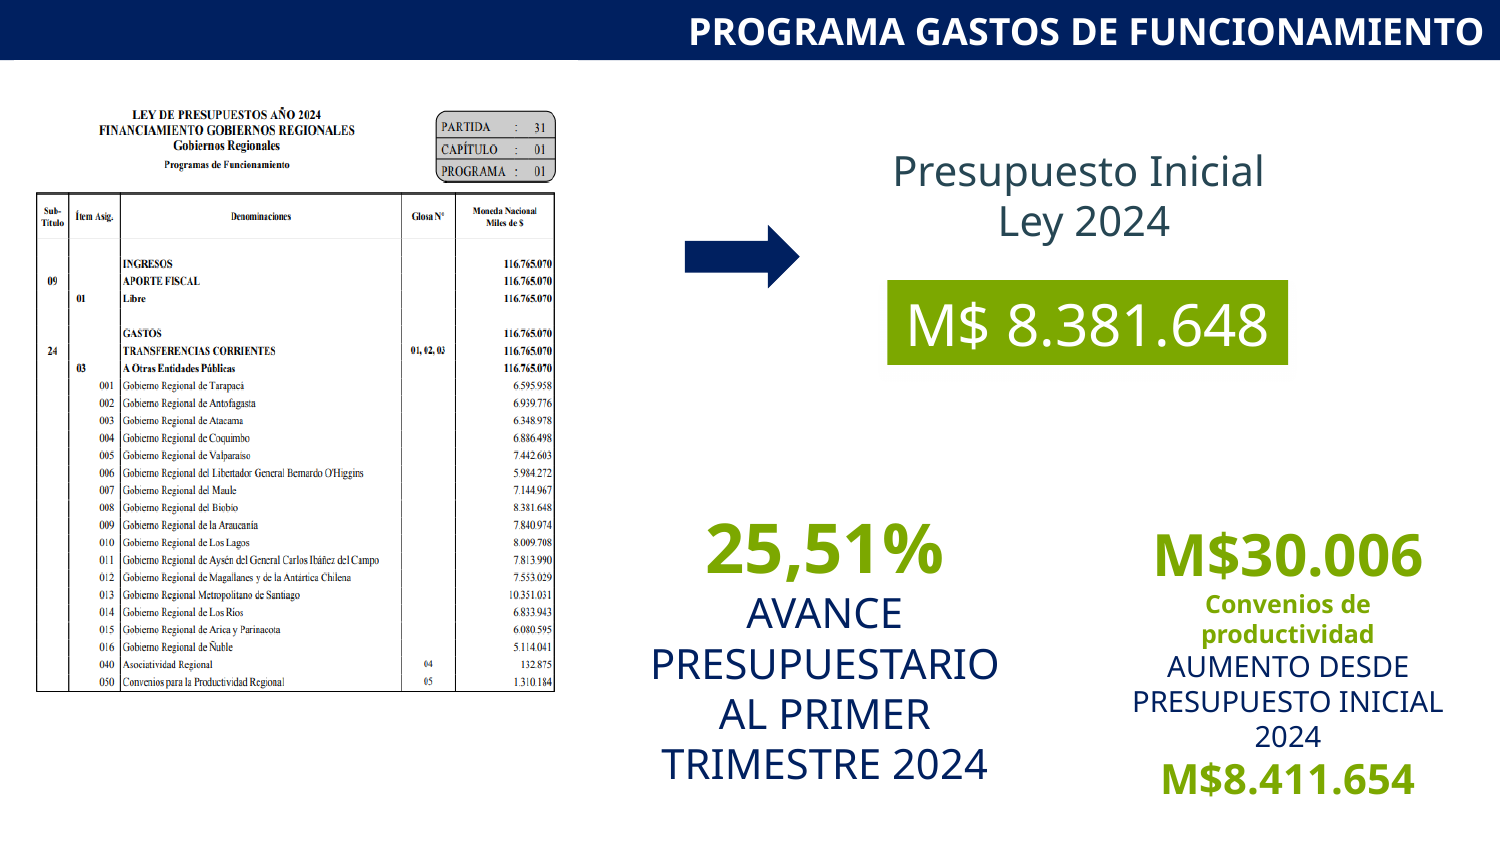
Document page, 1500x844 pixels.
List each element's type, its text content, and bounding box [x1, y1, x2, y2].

text_box 25,51% AVANCE PRESUPUESTARIO AL PRIMER TRIMESTRE 2024 [611, 497, 1039, 795]
text_box [682, 223, 802, 291]
text_box Presupuesto Inicial Ley 2024 [750, 137, 1419, 253]
text_box PROGRAMA GASTOS DE FUNCIONAMIENTO [0, 0, 1500, 61]
text_box M$30.006 Convenios de productividad AUMENTO DESDE PRESUPUESTO INICIAL 2024 M$8.411.654 [1114, 510, 1462, 811]
text_box M$ 8.381.648 [887, 280, 1289, 365]
picture [14, 59, 578, 696]
